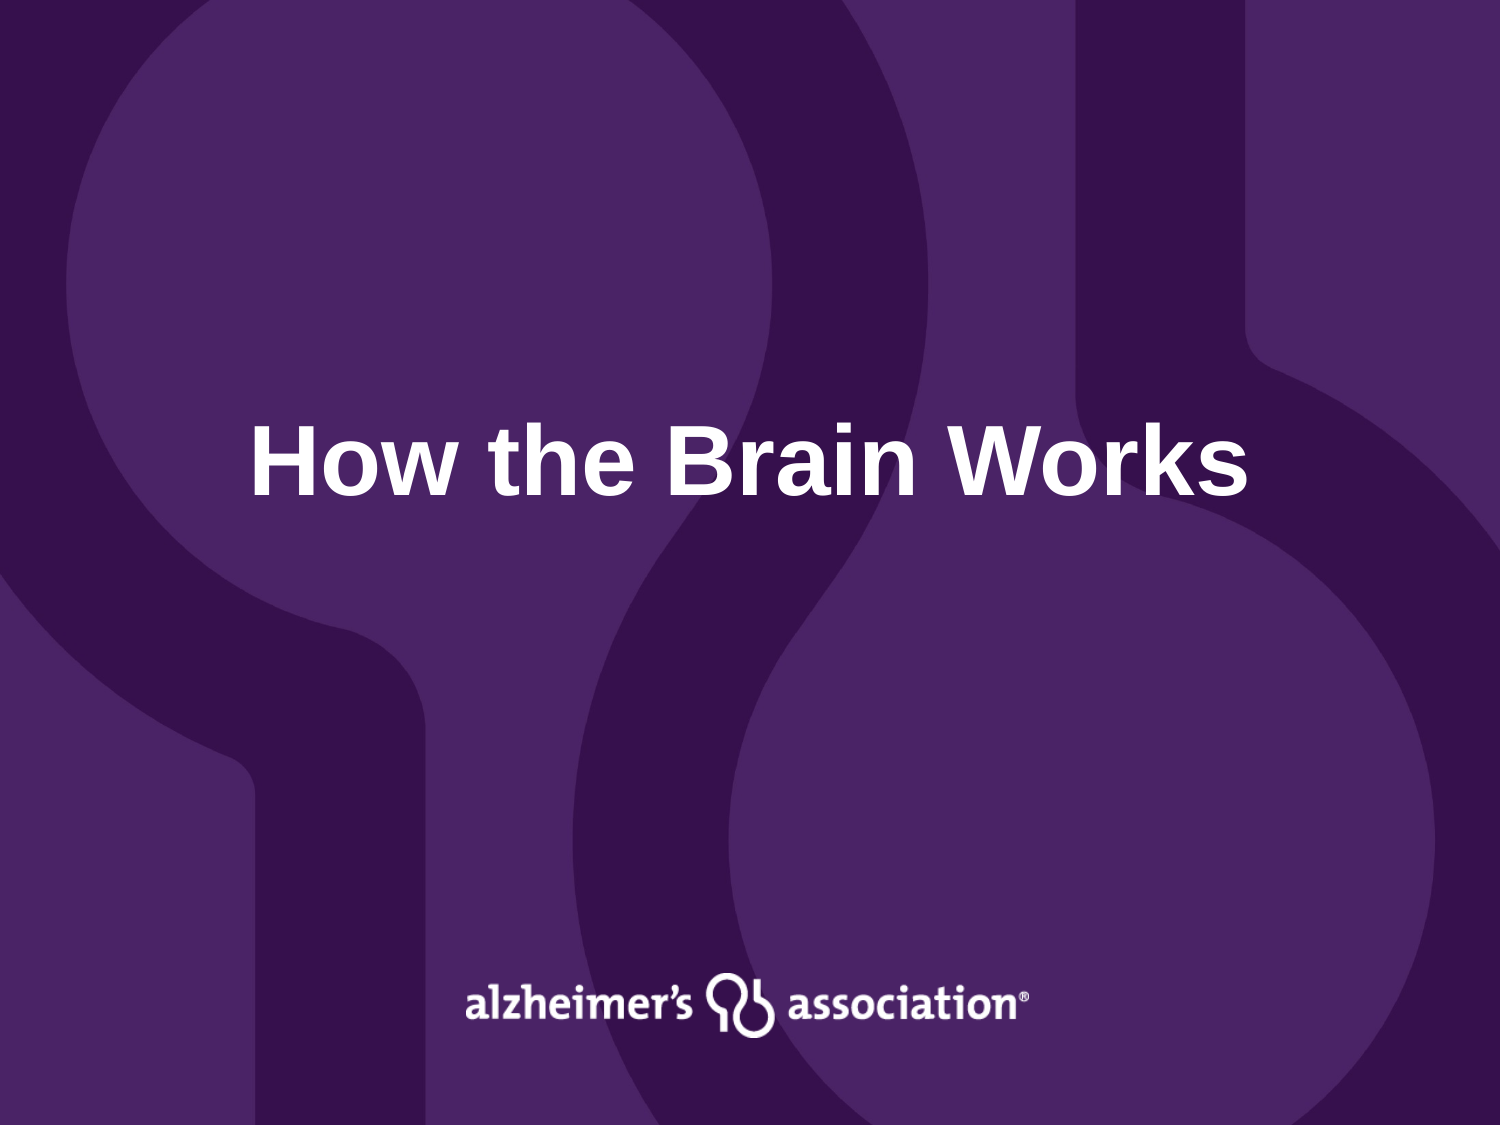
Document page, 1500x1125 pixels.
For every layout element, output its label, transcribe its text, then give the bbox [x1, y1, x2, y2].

picture [0, 0, 1500, 1125]
title How the Brain Works [112, 387, 1388, 629]
